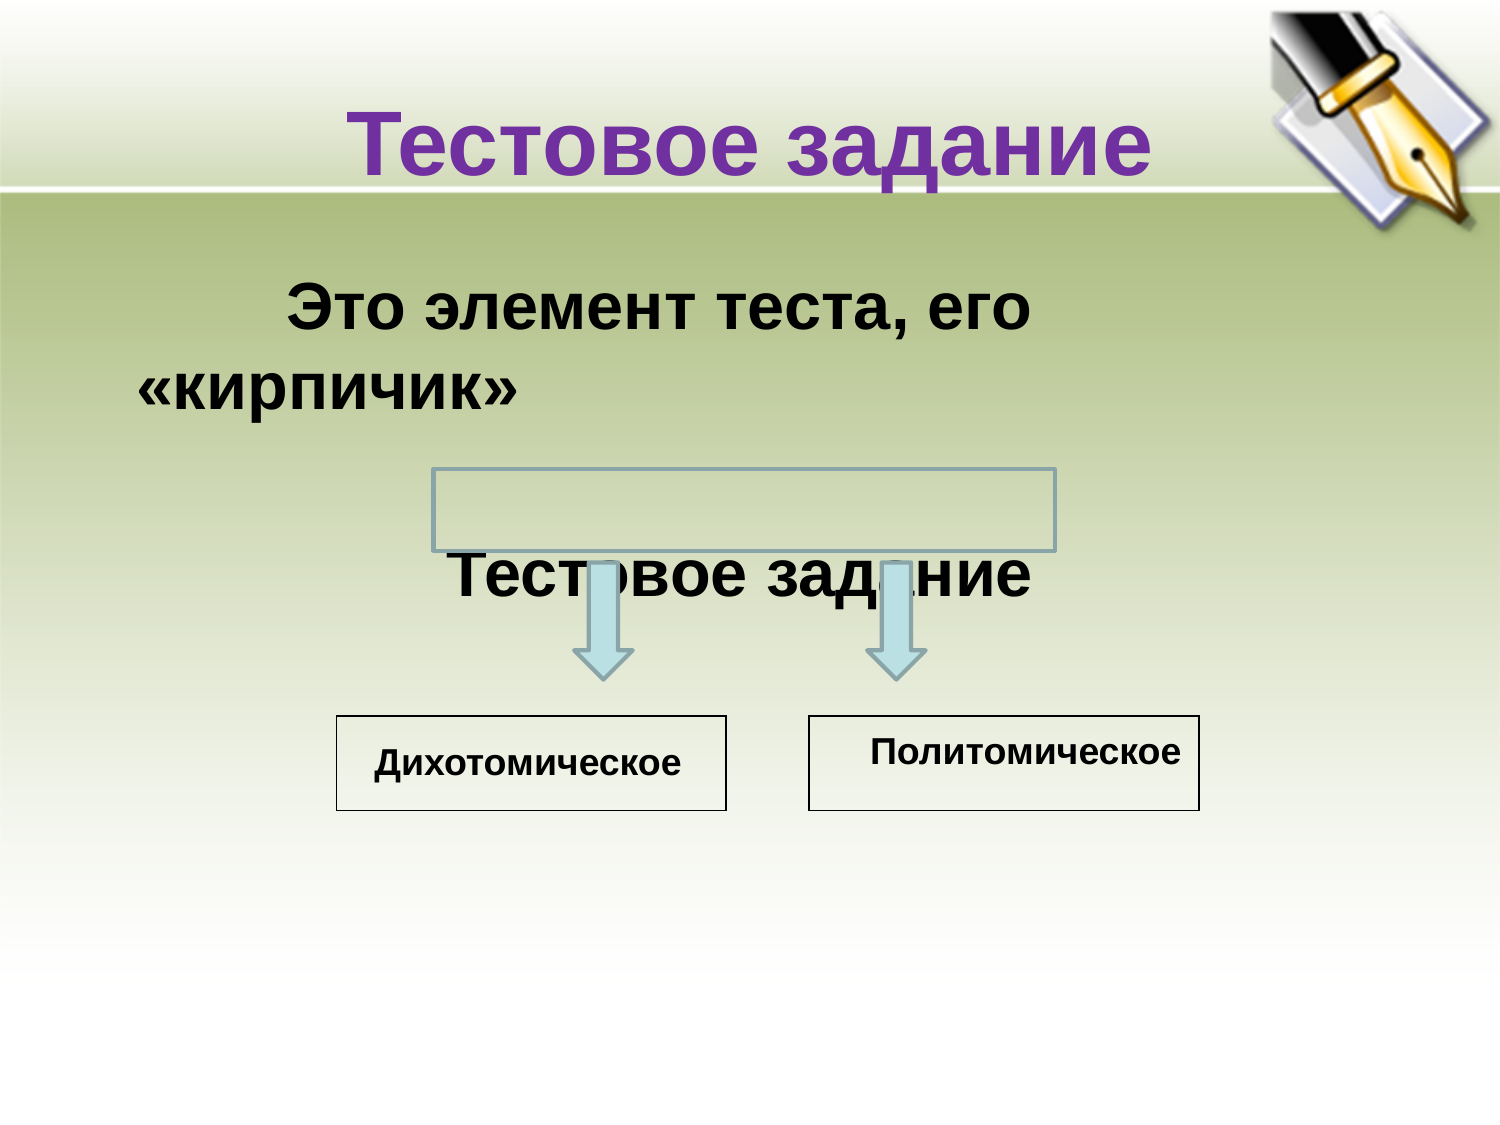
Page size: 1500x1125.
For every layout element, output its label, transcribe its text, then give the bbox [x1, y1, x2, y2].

text_box [865, 560, 928, 682]
text_box Дихотомическое [359, 730, 697, 791]
title Тестовое задание [74, 44, 1426, 233]
text_box [336, 716, 727, 811]
text_box [572, 560, 635, 682]
text_box [809, 716, 1199, 811]
text_box Политомическое [855, 719, 1197, 779]
list Это элемент теста, его «кирпичик» Тестовое задание [64, 255, 1416, 999]
picture [0, 0, 1500, 1125]
text_box [431, 467, 1057, 553]
